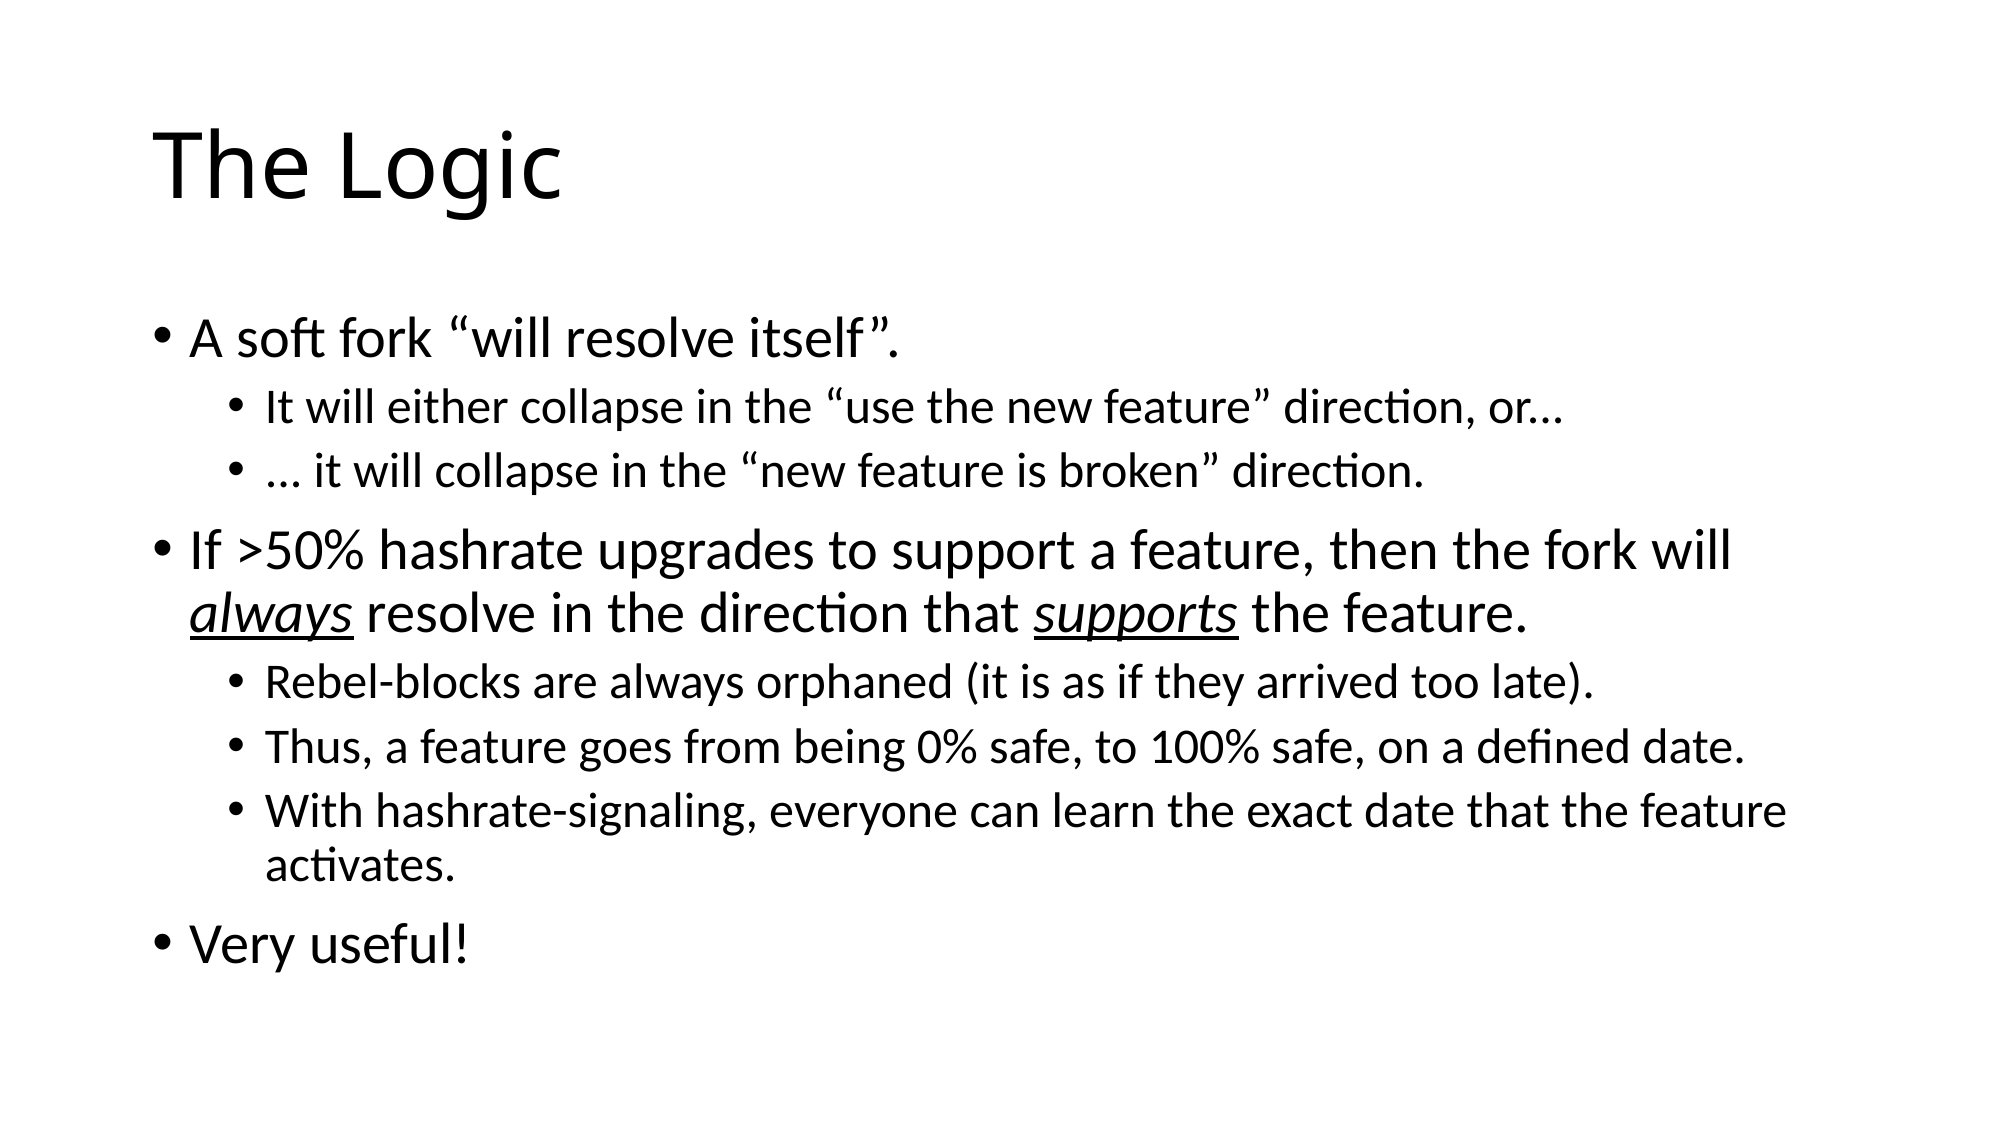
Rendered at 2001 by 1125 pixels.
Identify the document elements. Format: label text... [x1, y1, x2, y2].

title The Logic [137, 59, 1863, 278]
list A soft fork “will resolve itself”. It will either collapse in the “use the new feature” direction, or... ... it will collapse in the “new feature is broken” direction. If >50% hashrate upgrades to support a feature, then the fork will always resolve in the direction that supports the feature. Rebel-blocks are always orphaned (it is as if they arrived too late). Thus, a feature goes from being 0% safe, to 100% safe, on a defined date. With hashrate-signaling, everyone can learn the exact date that the feature activates. Very useful! [137, 299, 1863, 1014]
